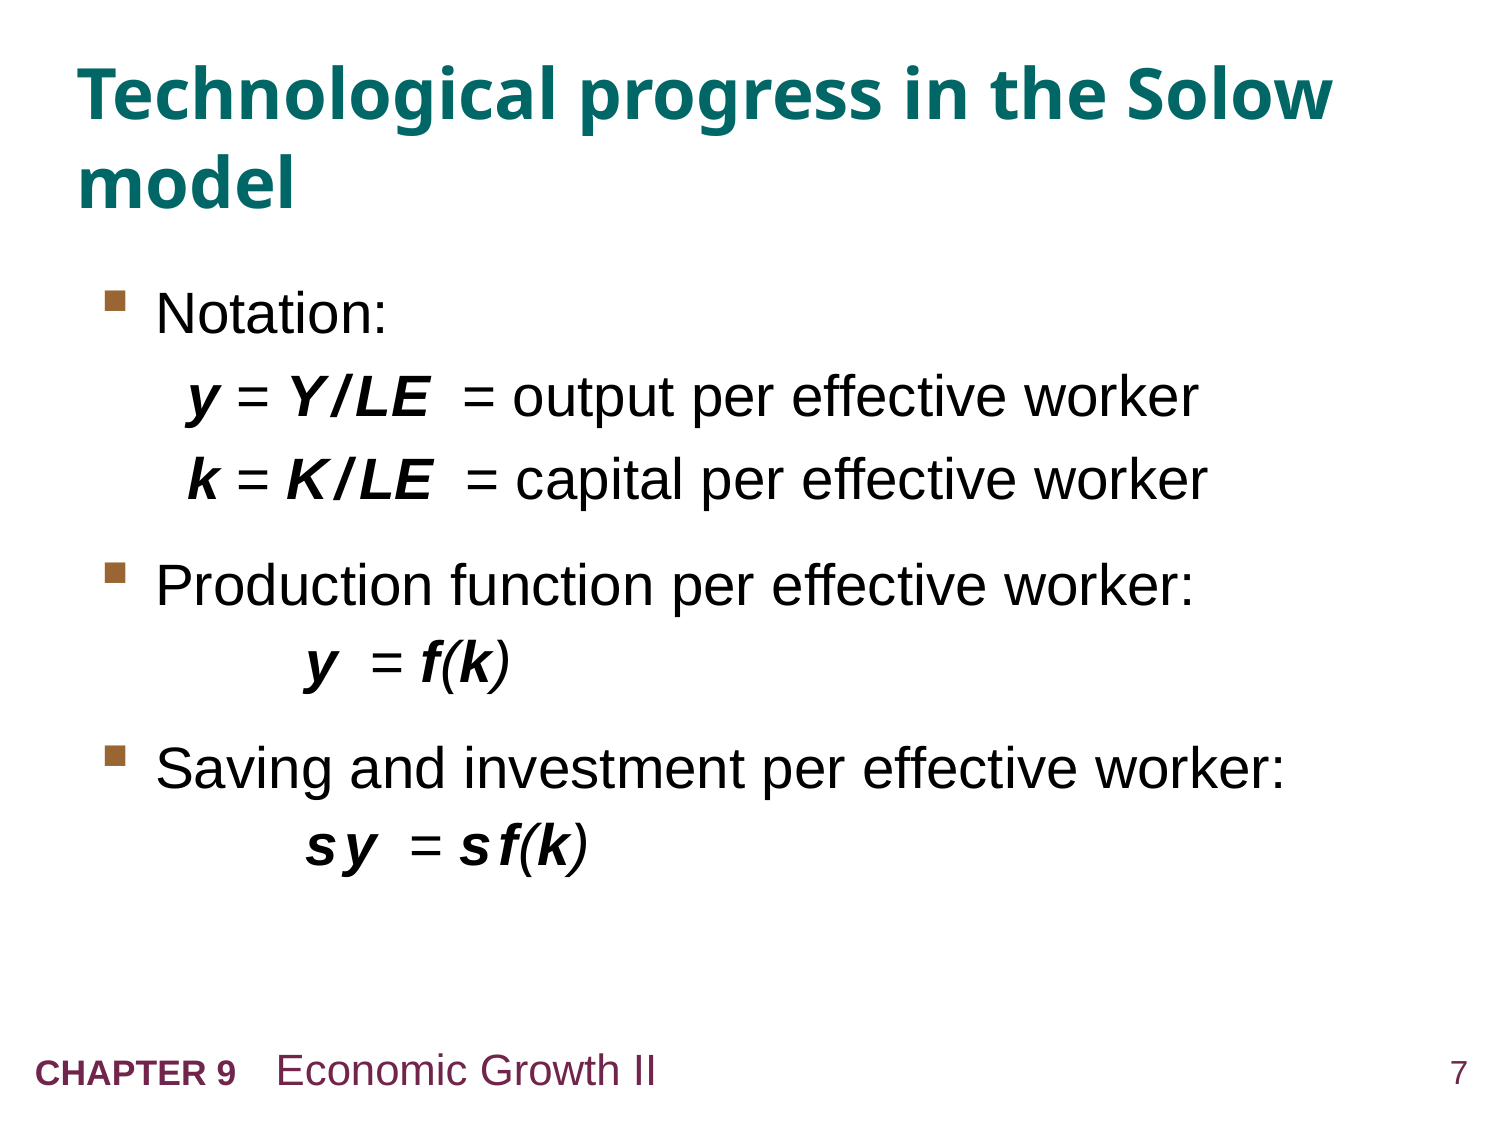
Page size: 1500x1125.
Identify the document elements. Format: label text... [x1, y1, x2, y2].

title Technological progress in the Solow model [76, 56, 1430, 211]
list Notation: y = Y / LE = output per effective worker k = K / LE = capital per effective worker Production function per effective worker: y = f(k) Saving and investment per effective worker: s y = s f(k) [84, 260, 1435, 1004]
